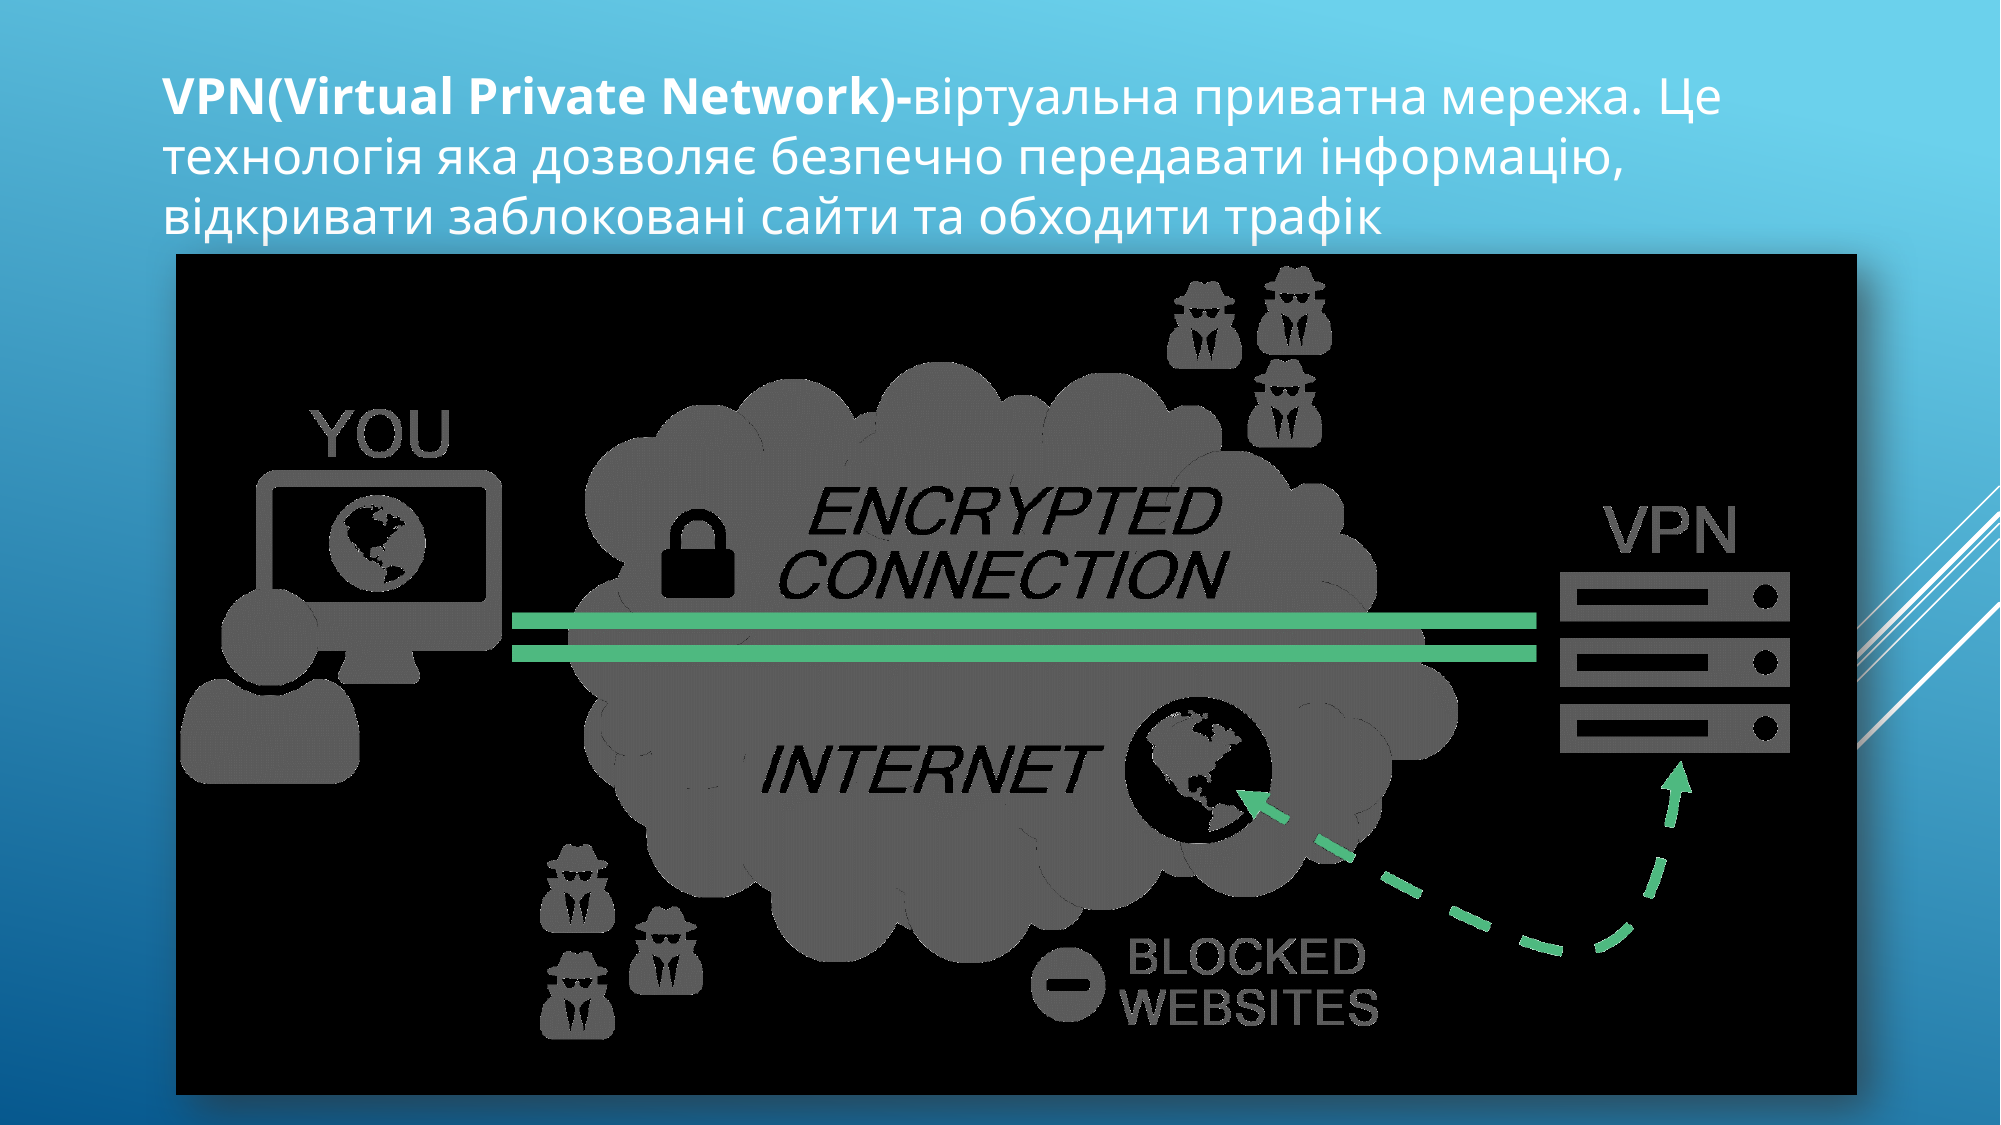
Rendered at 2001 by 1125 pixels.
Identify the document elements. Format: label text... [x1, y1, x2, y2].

text_box VPN(Virtual Private Network)-віртуальна приватна мережа. Це технологія яка дозволяє безпечно передавати інформацію, відкривати заблоковані сайти та обходити трафік [147, 57, 1796, 253]
picture [176, 254, 1857, 1095]
